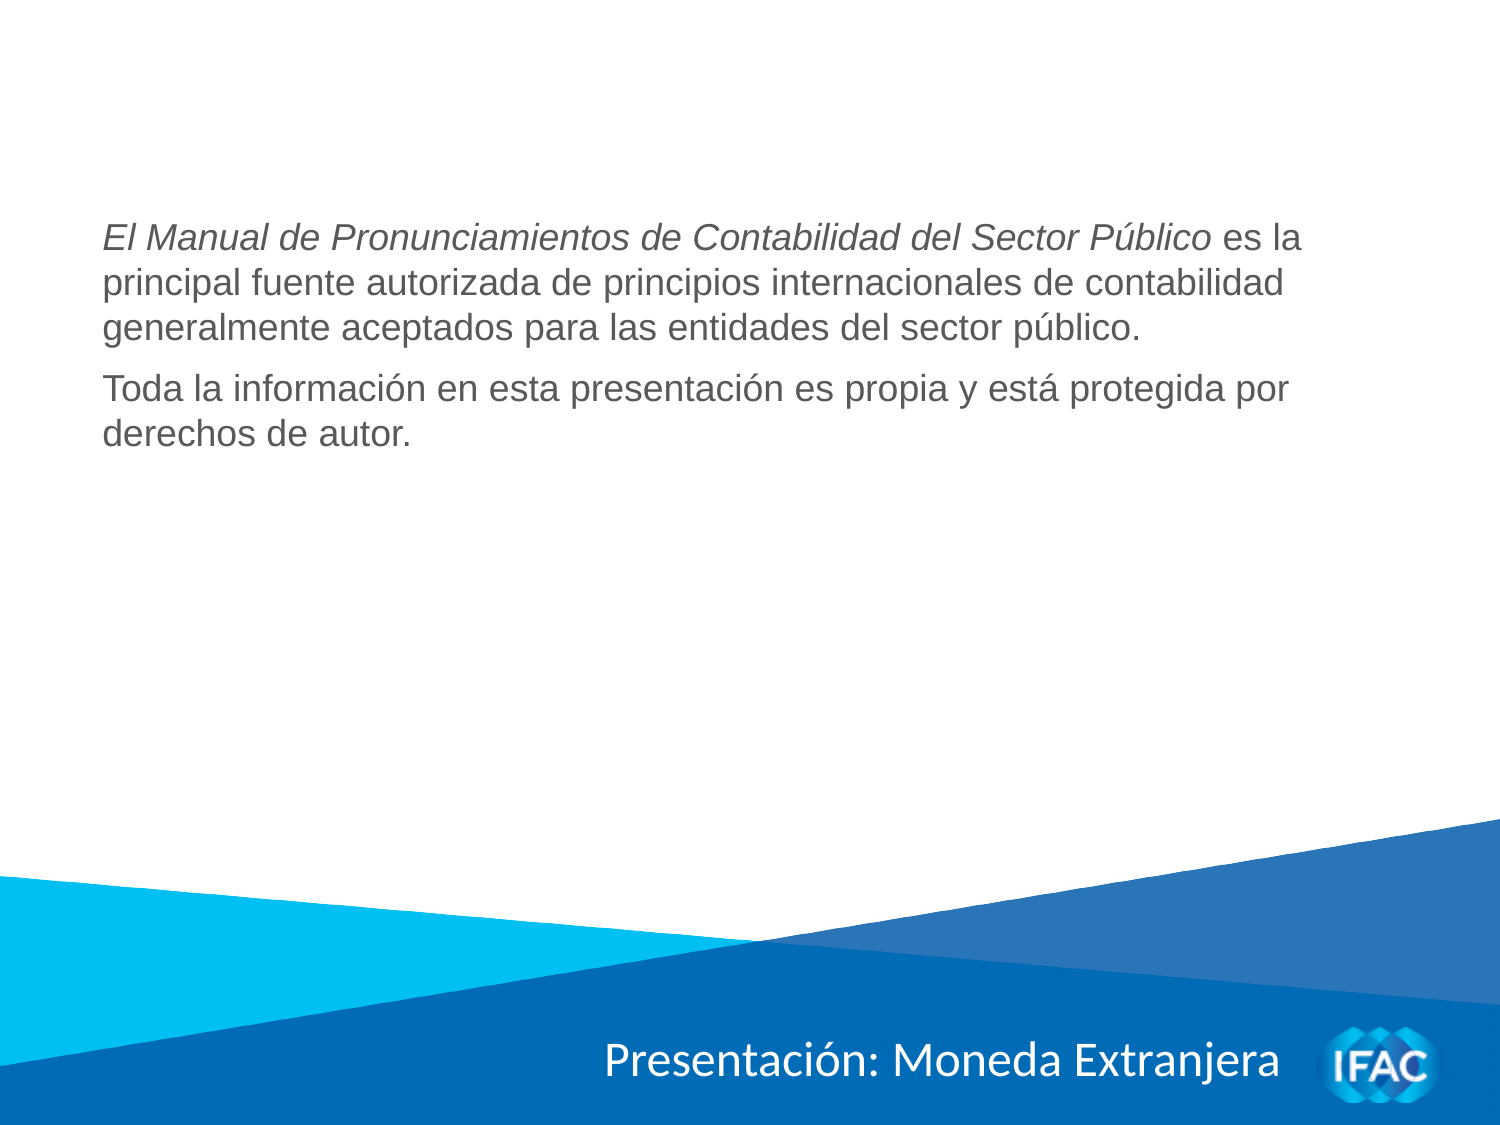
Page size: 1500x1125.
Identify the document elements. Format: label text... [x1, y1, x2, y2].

text_box Presentación: Moneda Extranjera [87, 1018, 1296, 1094]
text_box El Manual de Pronunciamientos de Contabilidad del Sector Público es la principal fuente autorizada de principios internacionales de contabilidad generalmente aceptados para las entidades del sector público. Toda la información en esta presentación es propia y está protegida por derechos de autor. [87, 144, 1376, 568]
picture [0, 445, 1500, 1125]
